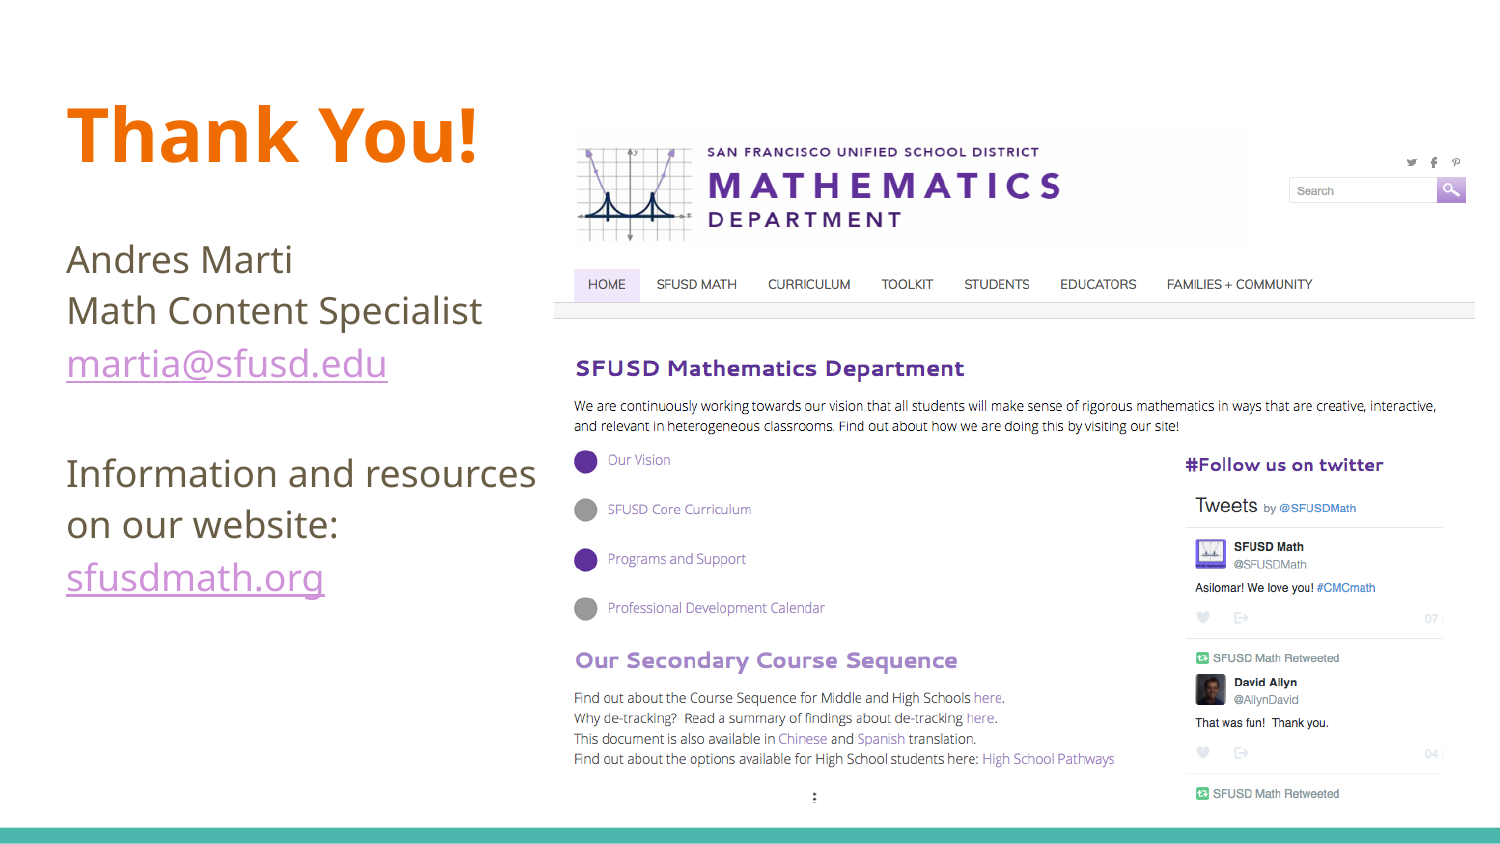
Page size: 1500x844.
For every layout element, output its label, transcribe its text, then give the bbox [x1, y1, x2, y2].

title Thank You! [51, 72, 1449, 189]
list Andres Marti Math Content Specialist martia@sfusd.edu Information and resources on our website: sfusdmath.org [51, 214, 549, 653]
picture [554, 130, 1476, 803]
